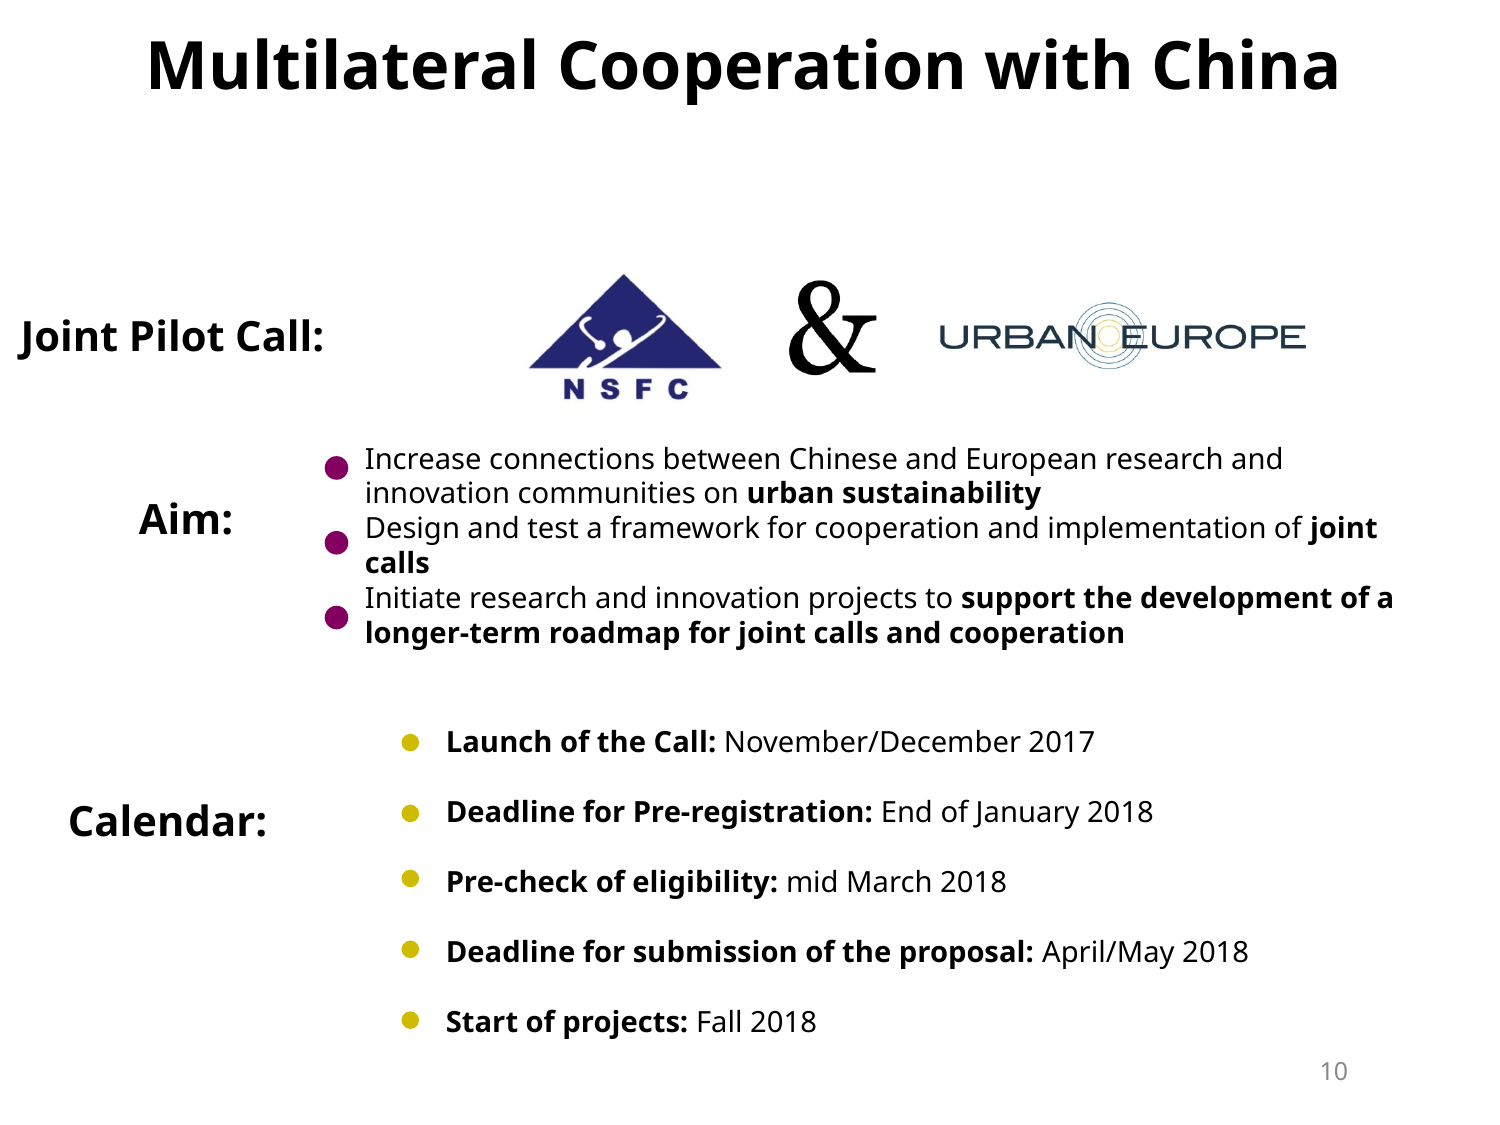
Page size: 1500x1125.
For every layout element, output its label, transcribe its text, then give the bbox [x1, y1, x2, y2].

text_box [399, 802, 422, 825]
text_box [399, 867, 422, 890]
picture [775, 272, 889, 386]
text_box Calendar: [53, 786, 390, 852]
text_box Joint Pilot Call: [5, 302, 443, 368]
picture [525, 254, 724, 410]
picture [940, 302, 1306, 369]
slide_number 10 [1013, 1046, 1364, 1103]
text_box Launch of the Call: November/December 2017 Deadline for Pre-registration: End of January 2018 Pre-check of eligibility: mid March 2018 Deadline for submission of the proposal: April/May 2018 Start of projects: Fall 2018 [430, 715, 1376, 1046]
text_box Aim: [123, 485, 254, 550]
text_box [399, 1009, 422, 1032]
text_box [399, 938, 422, 961]
text_box Multilateral Cooperation with China [29, 15, 1459, 110]
text_box [399, 731, 422, 754]
text_box Increase connections between Chinese and European research and innovation communities on urban sustainability Design and test a framework for cooperation and implementation of joint calls Initiate research and innovation projects to support the development of a longer-term roadmap for joint calls and cooperation [306, 432, 1424, 657]
